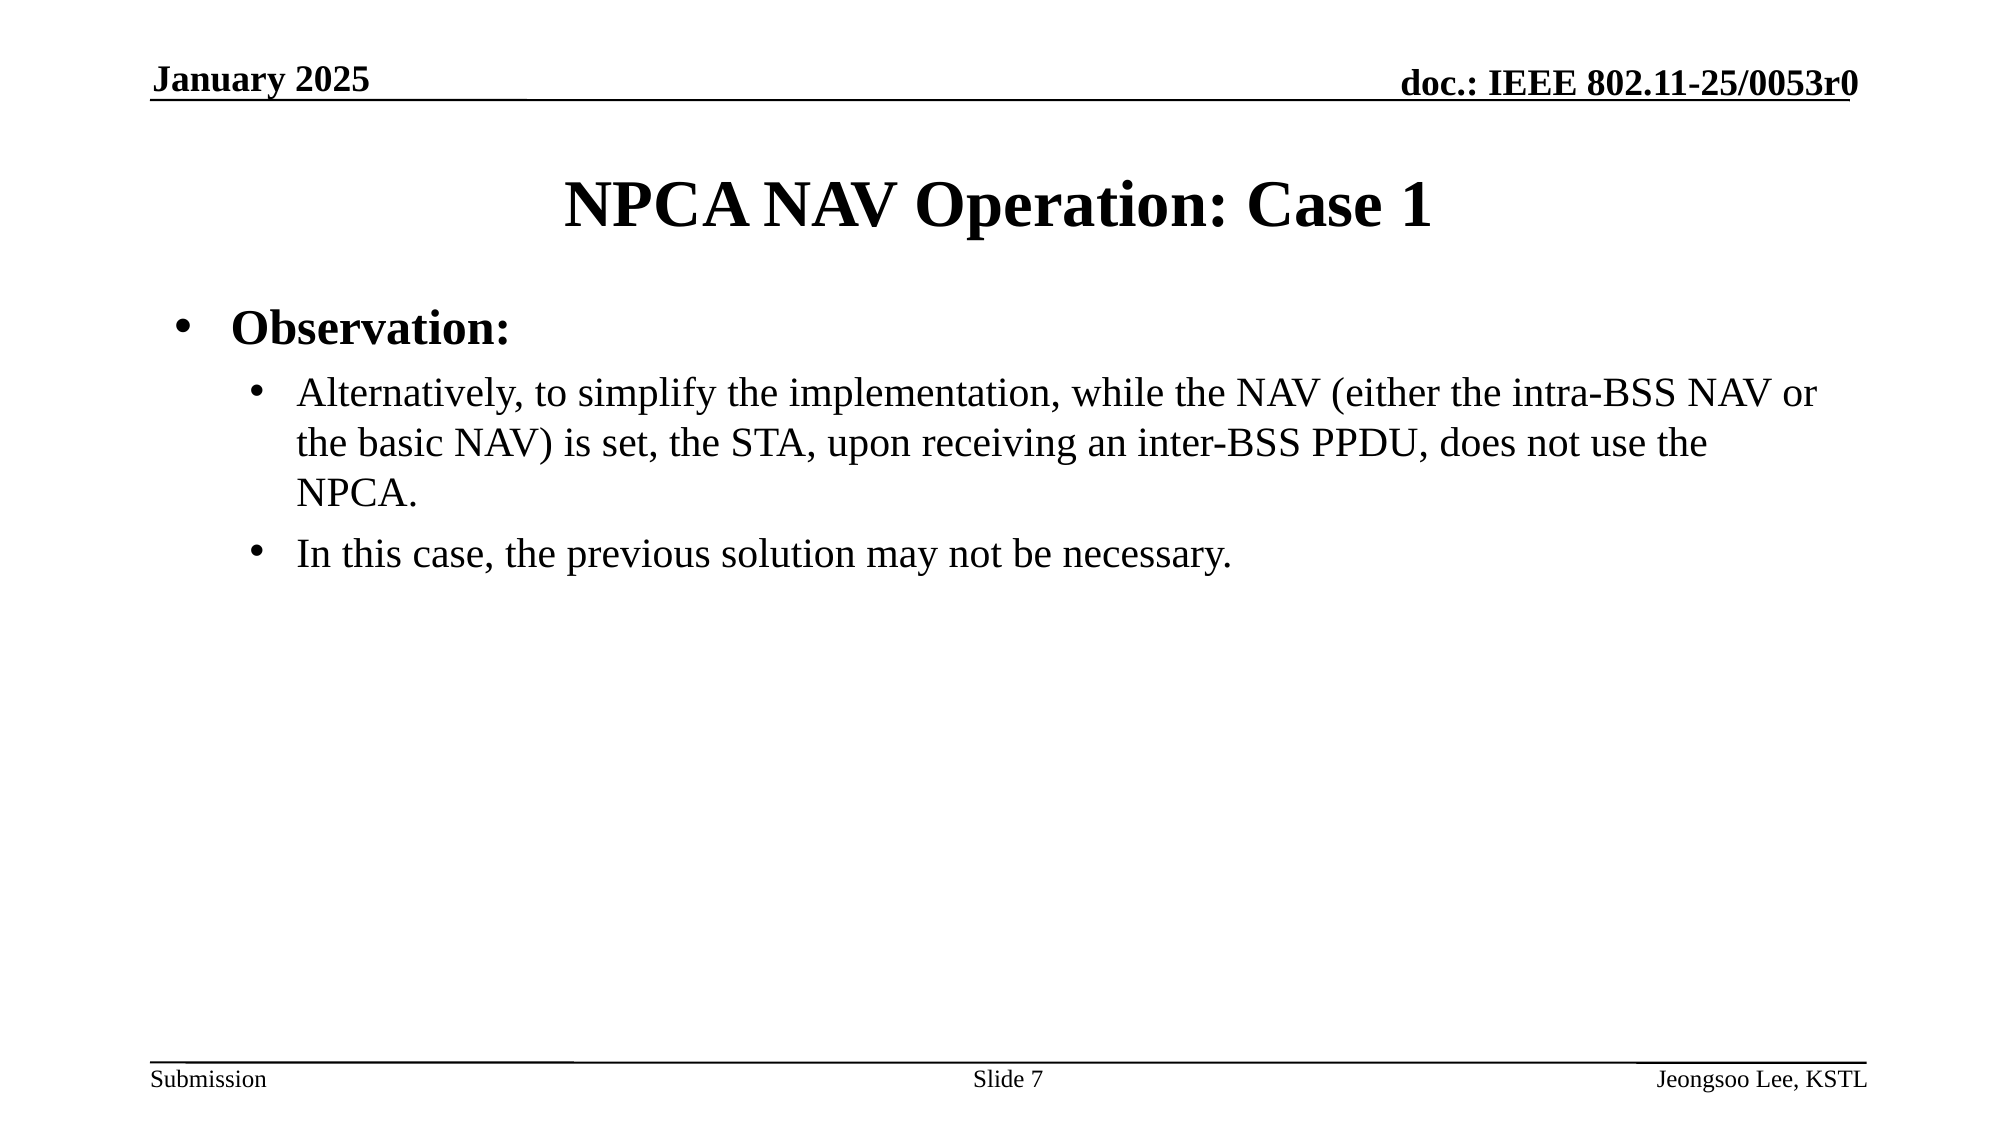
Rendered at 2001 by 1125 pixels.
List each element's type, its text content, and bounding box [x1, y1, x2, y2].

slide_number Slide 7 [950, 1063, 1067, 1123]
list Observation: Alternatively, to simplify the implementation, while the NAV (either the intra-BSS NAV or the basic NAV) is set, the STA, upon receiving an inter-BSS PPDU, does not use the NPCA. In this case, the previous solution may not be necessary. [149, 286, 1850, 1063]
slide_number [152, 54, 563, 100]
footer Jeongsoo Lee, KSTL [1171, 1061, 1869, 1093]
title NPCA NAV Operation: Case 1 [149, 112, 1850, 286]
